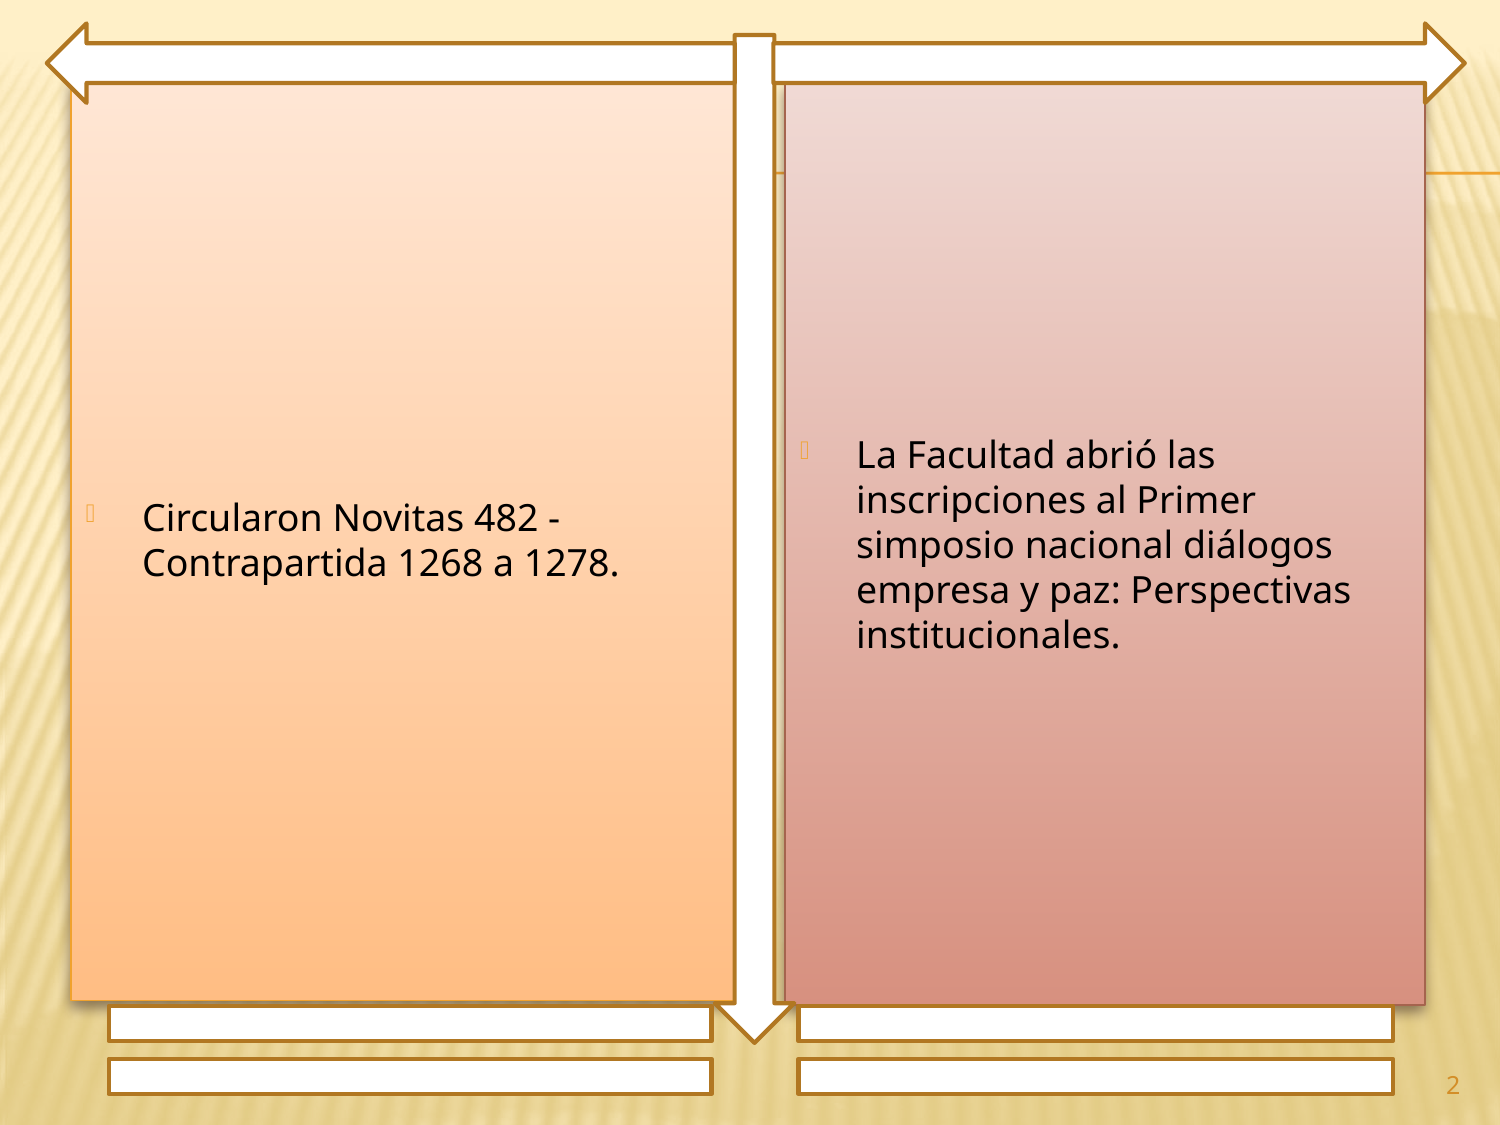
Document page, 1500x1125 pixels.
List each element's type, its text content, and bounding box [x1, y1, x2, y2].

text_box [796, 1004, 1395, 1043]
text_box [712, 32, 797, 1046]
text_box [796, 1057, 1395, 1096]
text_box [771, 21, 1467, 105]
list La Facultad abrió las inscripciones al Primer simposio nacional diálogos empresa y paz: Perspectivas institucionales. [784, 86, 1426, 1006]
text_box [107, 1004, 714, 1043]
slide_number 2 [1350, 1062, 1475, 1103]
list Circularon Novitas 482 - Contrapartida 1268 a 1278. [70, 86, 732, 1001]
text_box [107, 1057, 714, 1096]
text_box [44, 21, 737, 105]
